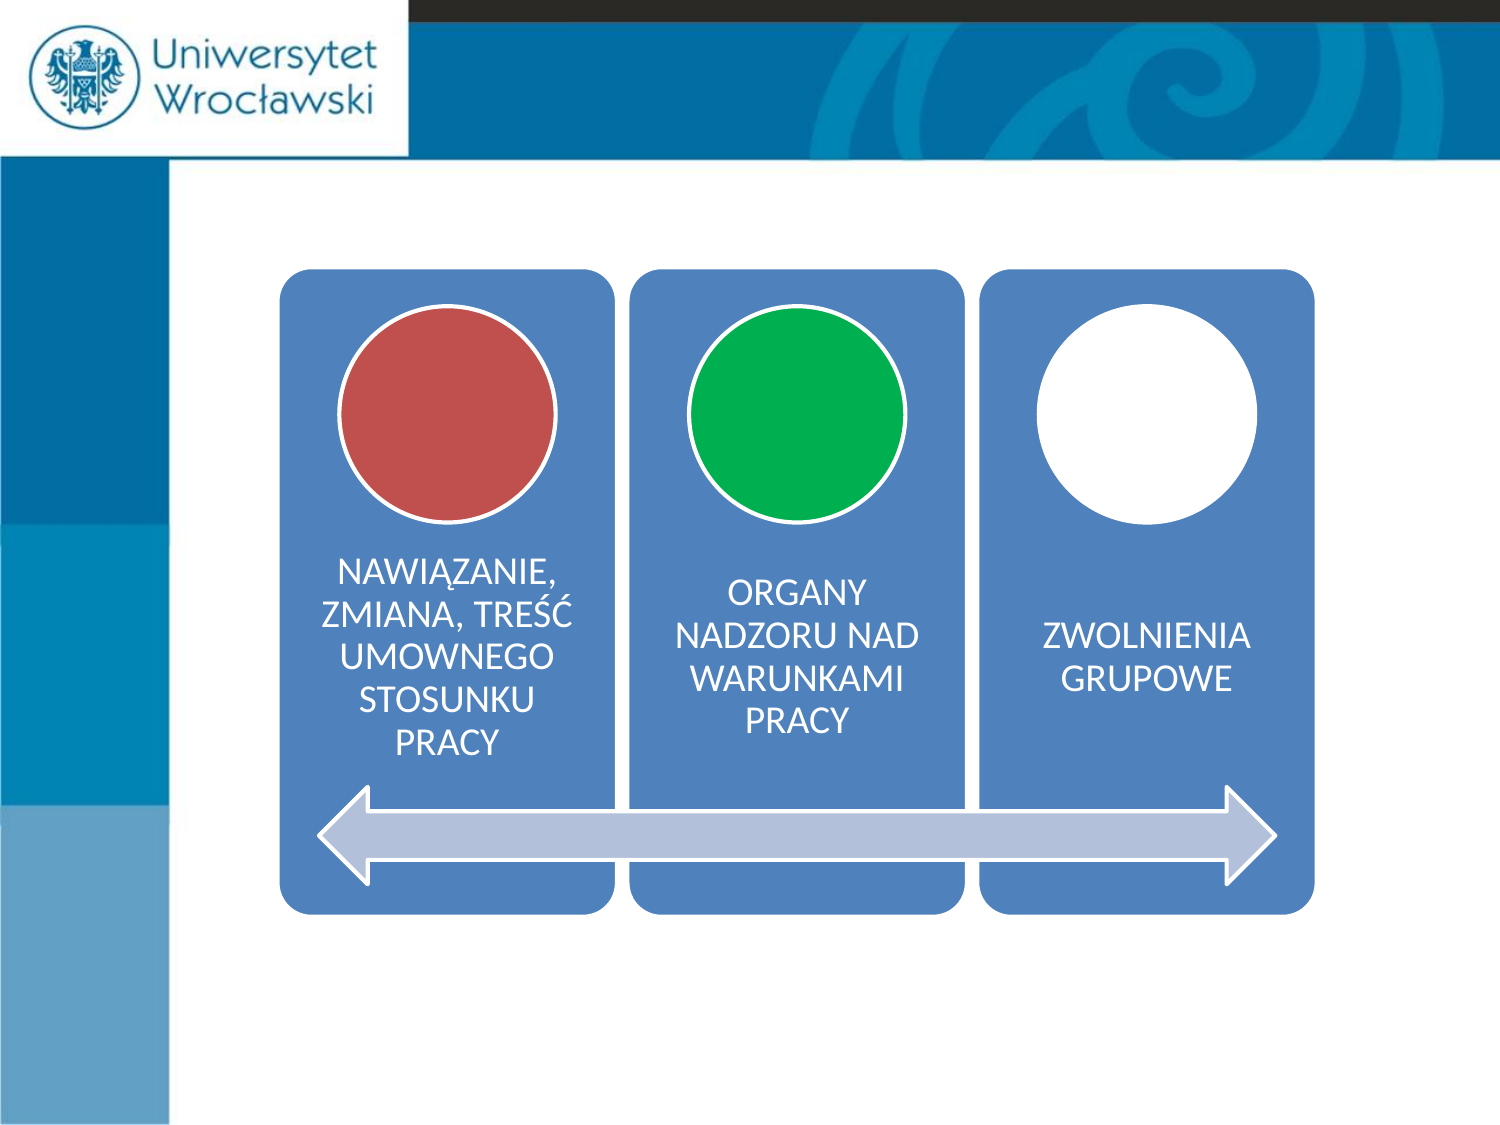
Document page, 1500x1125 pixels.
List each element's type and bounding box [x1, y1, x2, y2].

picture [0, 0, 1500, 1125]
text_box [277, 266, 1318, 918]
